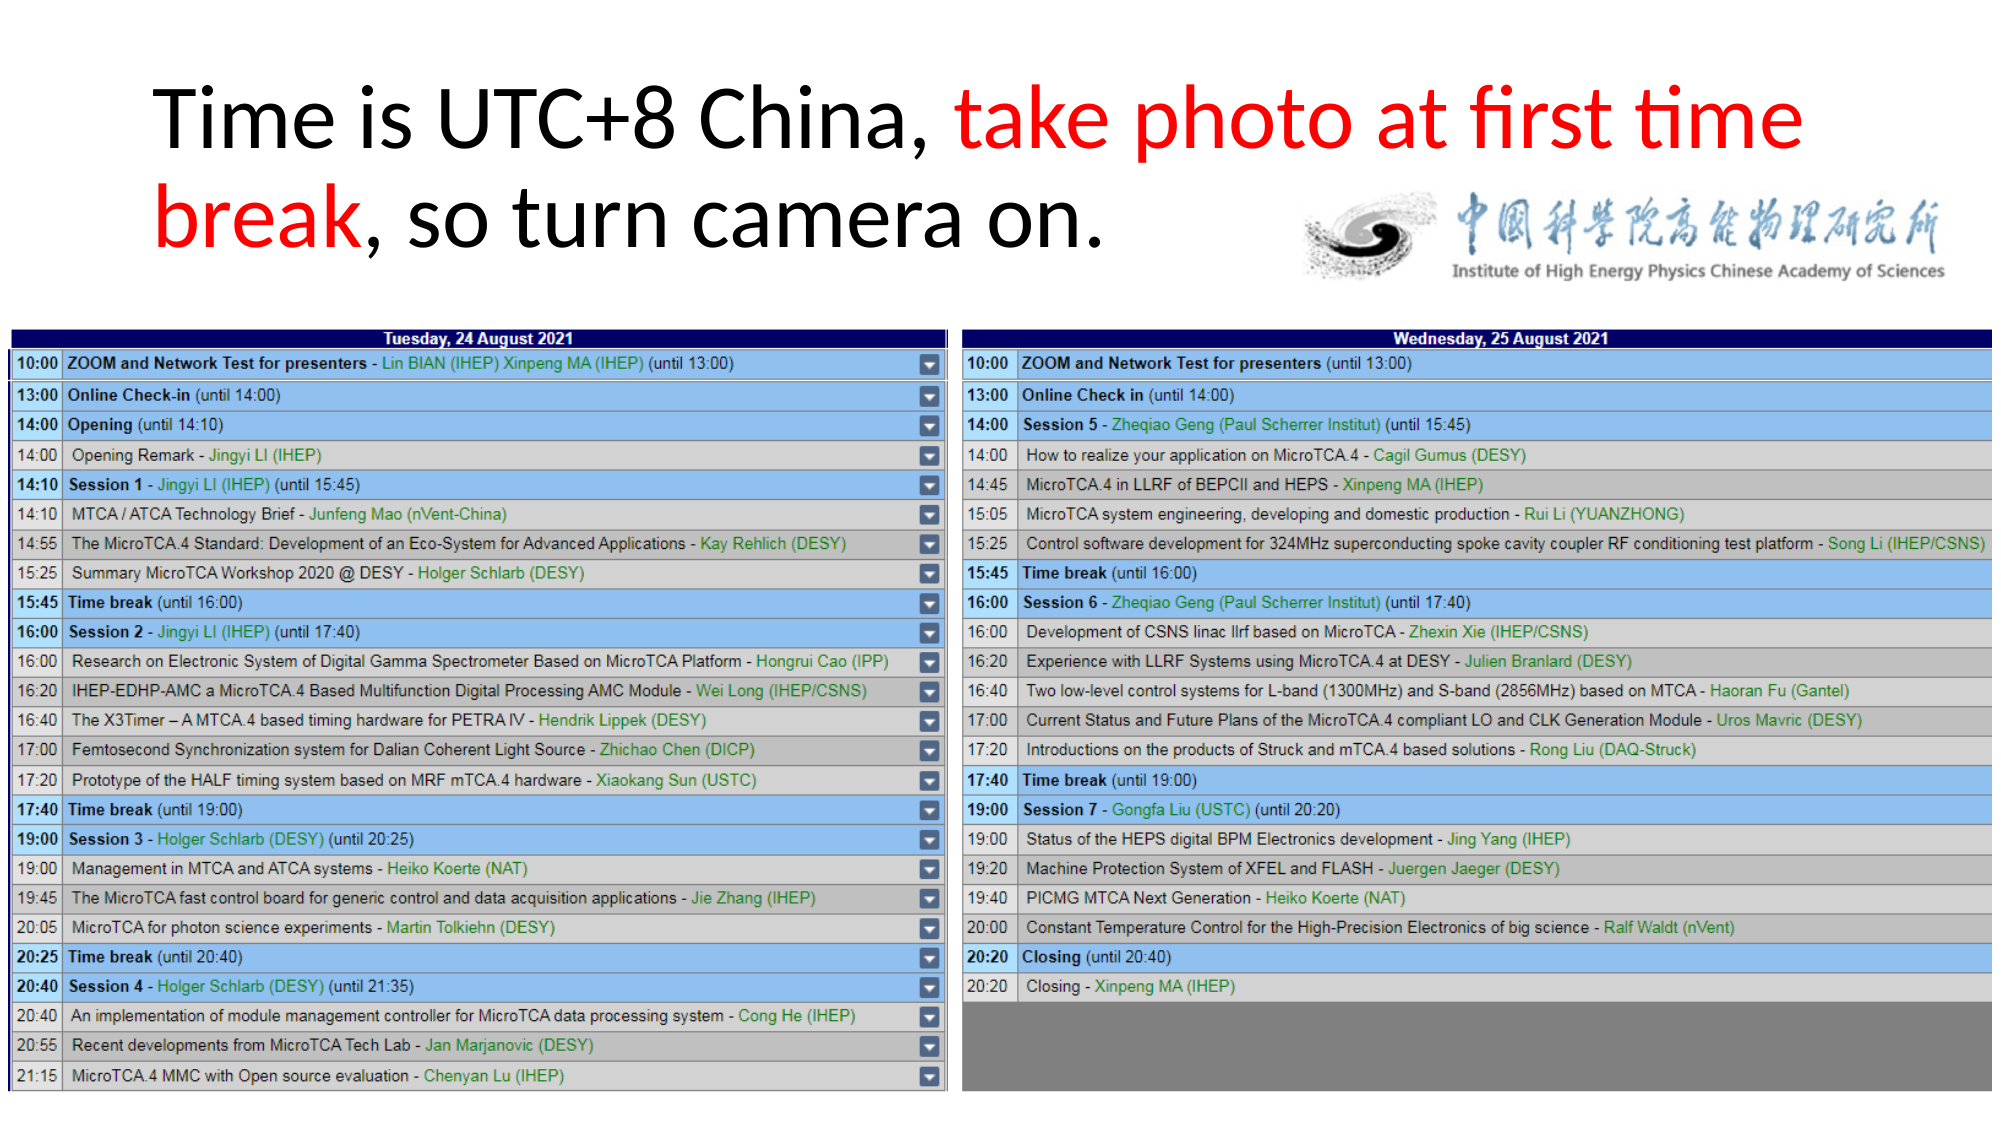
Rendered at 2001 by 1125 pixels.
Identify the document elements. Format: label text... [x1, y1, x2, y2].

title Time is UTC+8 China, take photo at first time break, so turn camera on. [137, 59, 1863, 278]
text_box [8, 326, 1992, 1095]
picture [1295, 182, 1963, 289]
